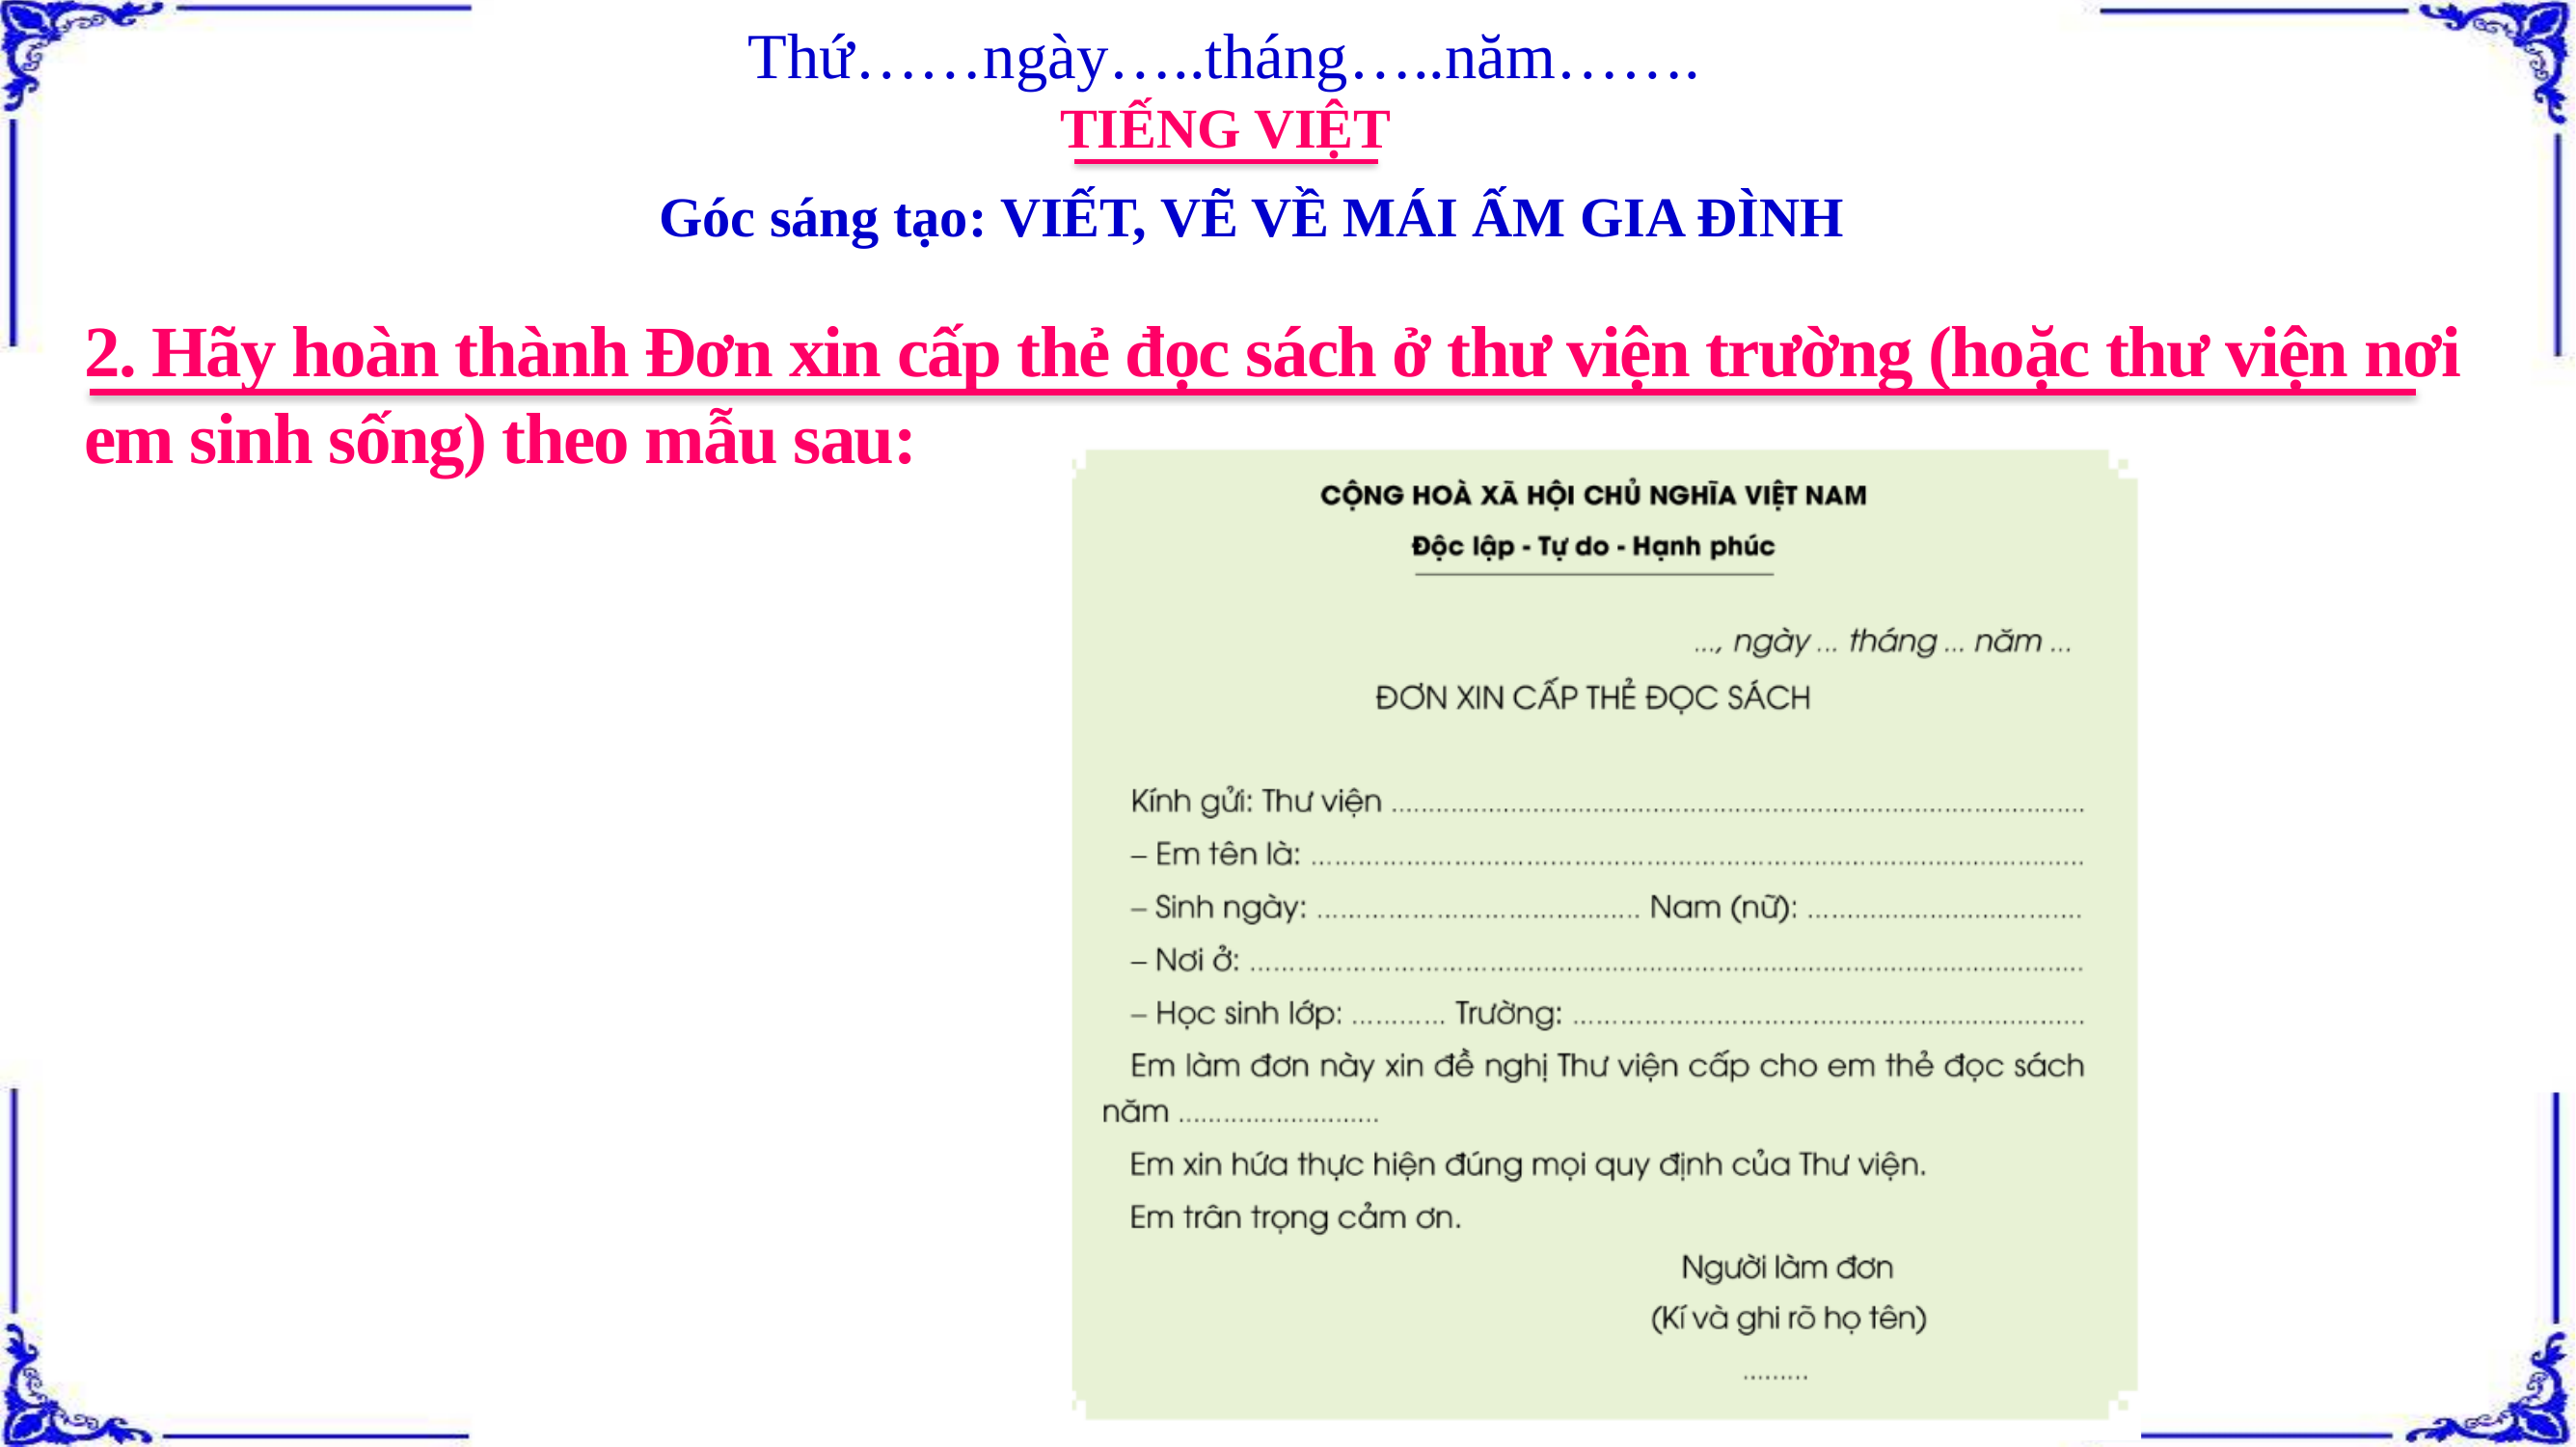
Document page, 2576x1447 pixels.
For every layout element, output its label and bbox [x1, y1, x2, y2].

picture [0, 0, 2576, 1447]
text_box [69, 296, 2494, 488]
text_box [587, 6, 1915, 260]
